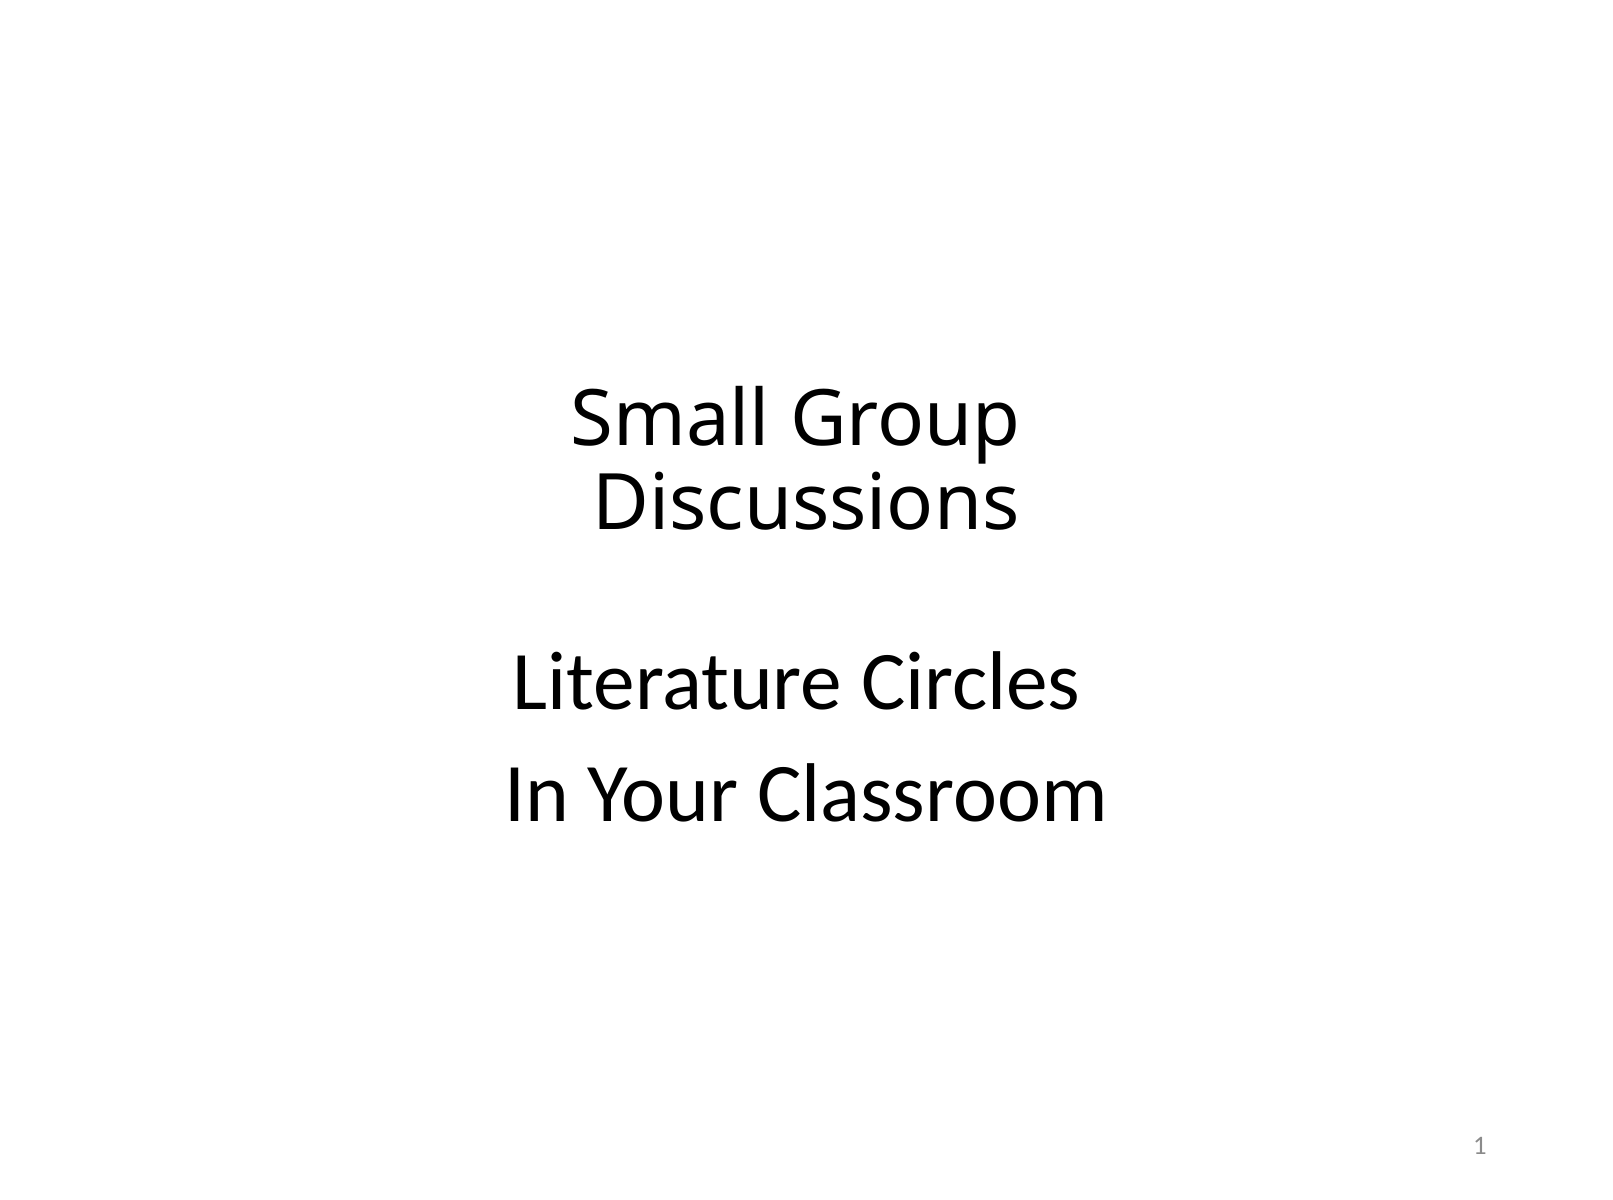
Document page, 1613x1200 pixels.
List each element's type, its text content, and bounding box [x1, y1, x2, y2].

slide_number 1 [1138, 1112, 1502, 1177]
title Small Group Discussions [120, 196, 1492, 615]
subtitle Literature Circles In Your Classroom [201, 630, 1411, 920]
